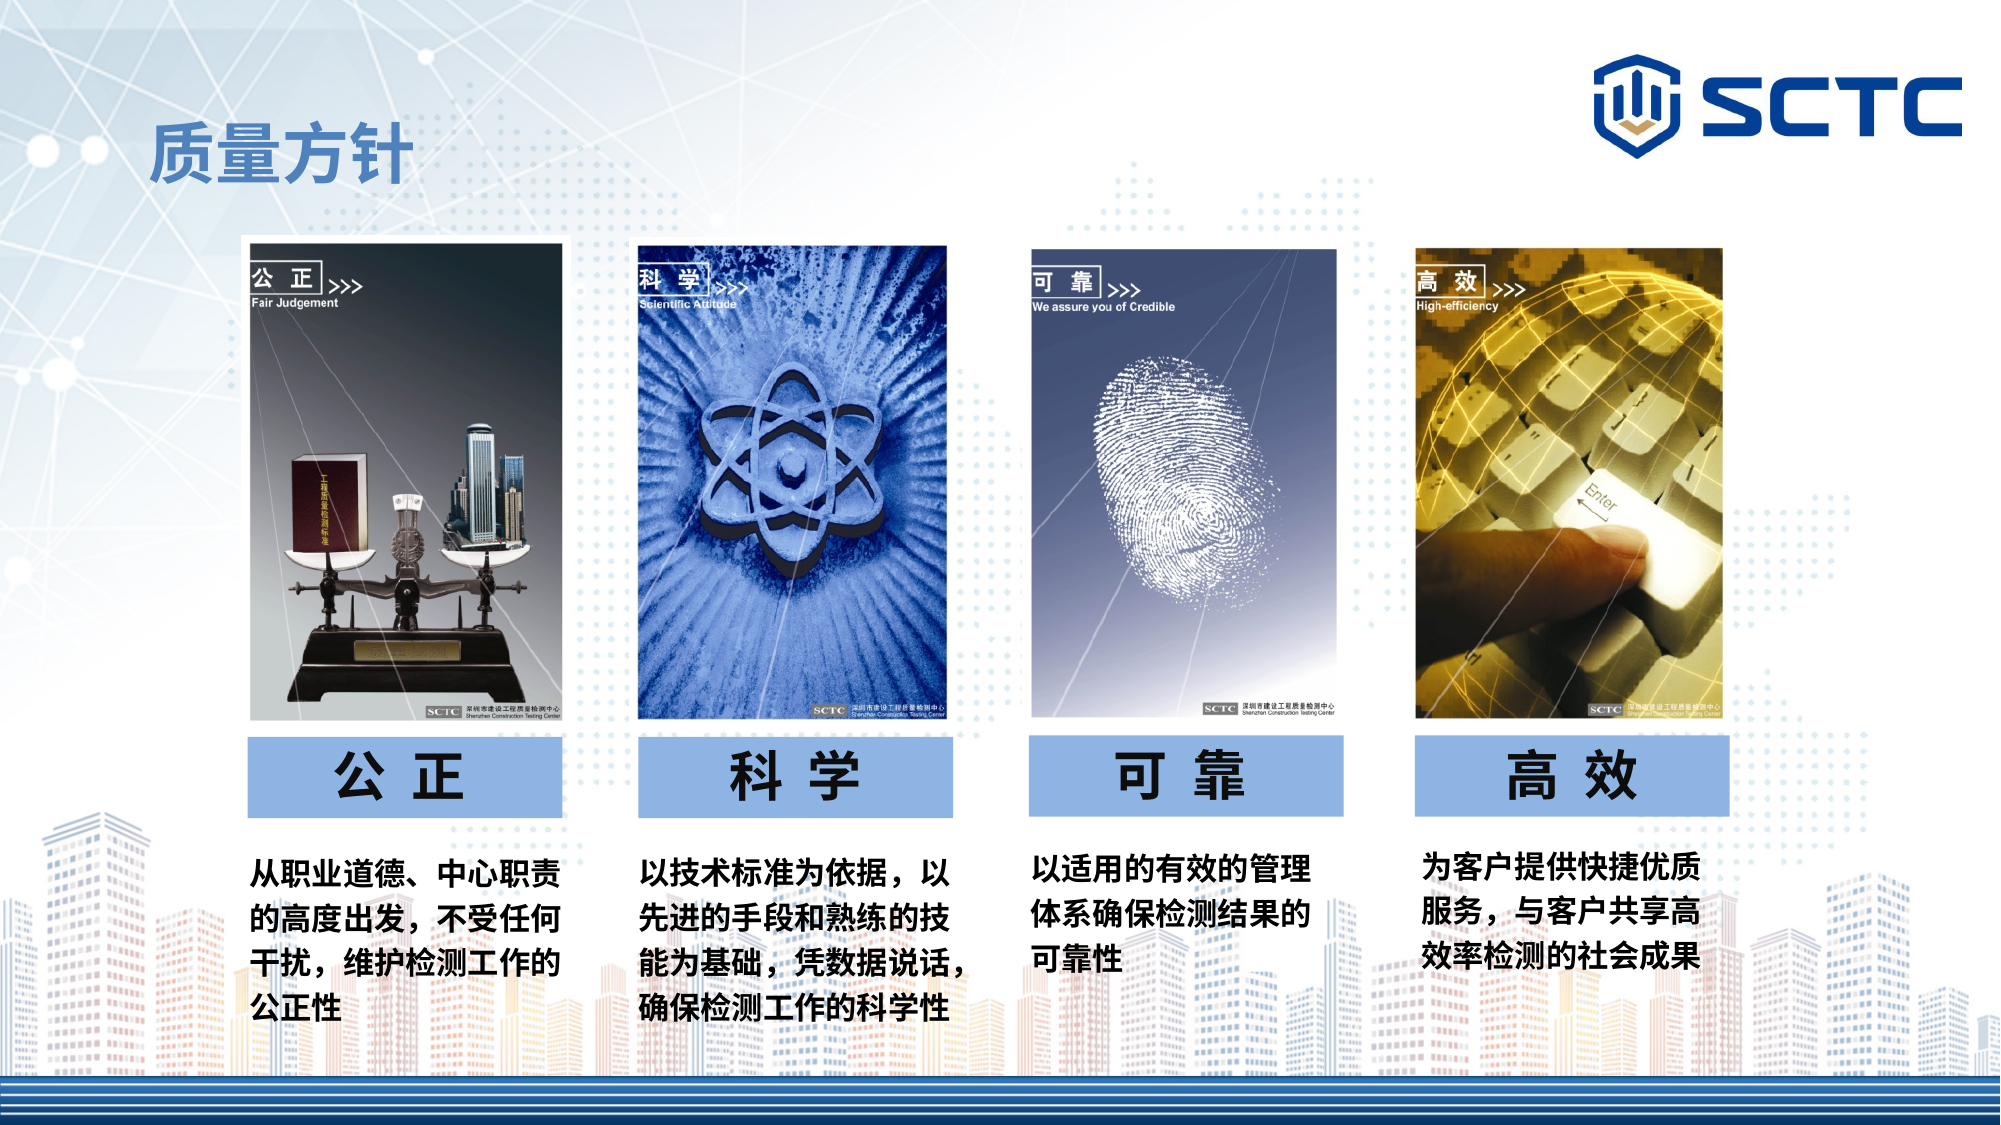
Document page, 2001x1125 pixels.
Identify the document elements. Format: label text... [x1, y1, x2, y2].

text_box 从职业道德、中心职责的高度出发，不受任何干扰，维护检测工作的公正性 [234, 838, 585, 1034]
text_box 可 靠 [1028, 733, 1344, 814]
text_box 公 正 [247, 735, 563, 816]
text_box 为客户提供快捷优质服务，与客户共享高效率检测的社会成果 [1406, 831, 1739, 982]
text_box 科 学 [638, 735, 954, 816]
text_box 以技术标准为依据，以先进的手段和熟练的技能为基础，凭数据说话，确保检测工作的科学性 [623, 838, 985, 1033]
text_box 高 效 [1414, 733, 1730, 814]
text_box 以适用的有效的管理体系确保检测结果的可靠性 [1015, 834, 1346, 984]
picture [0, 0, 2000, 1125]
text_box 质量方针 [134, 104, 646, 200]
